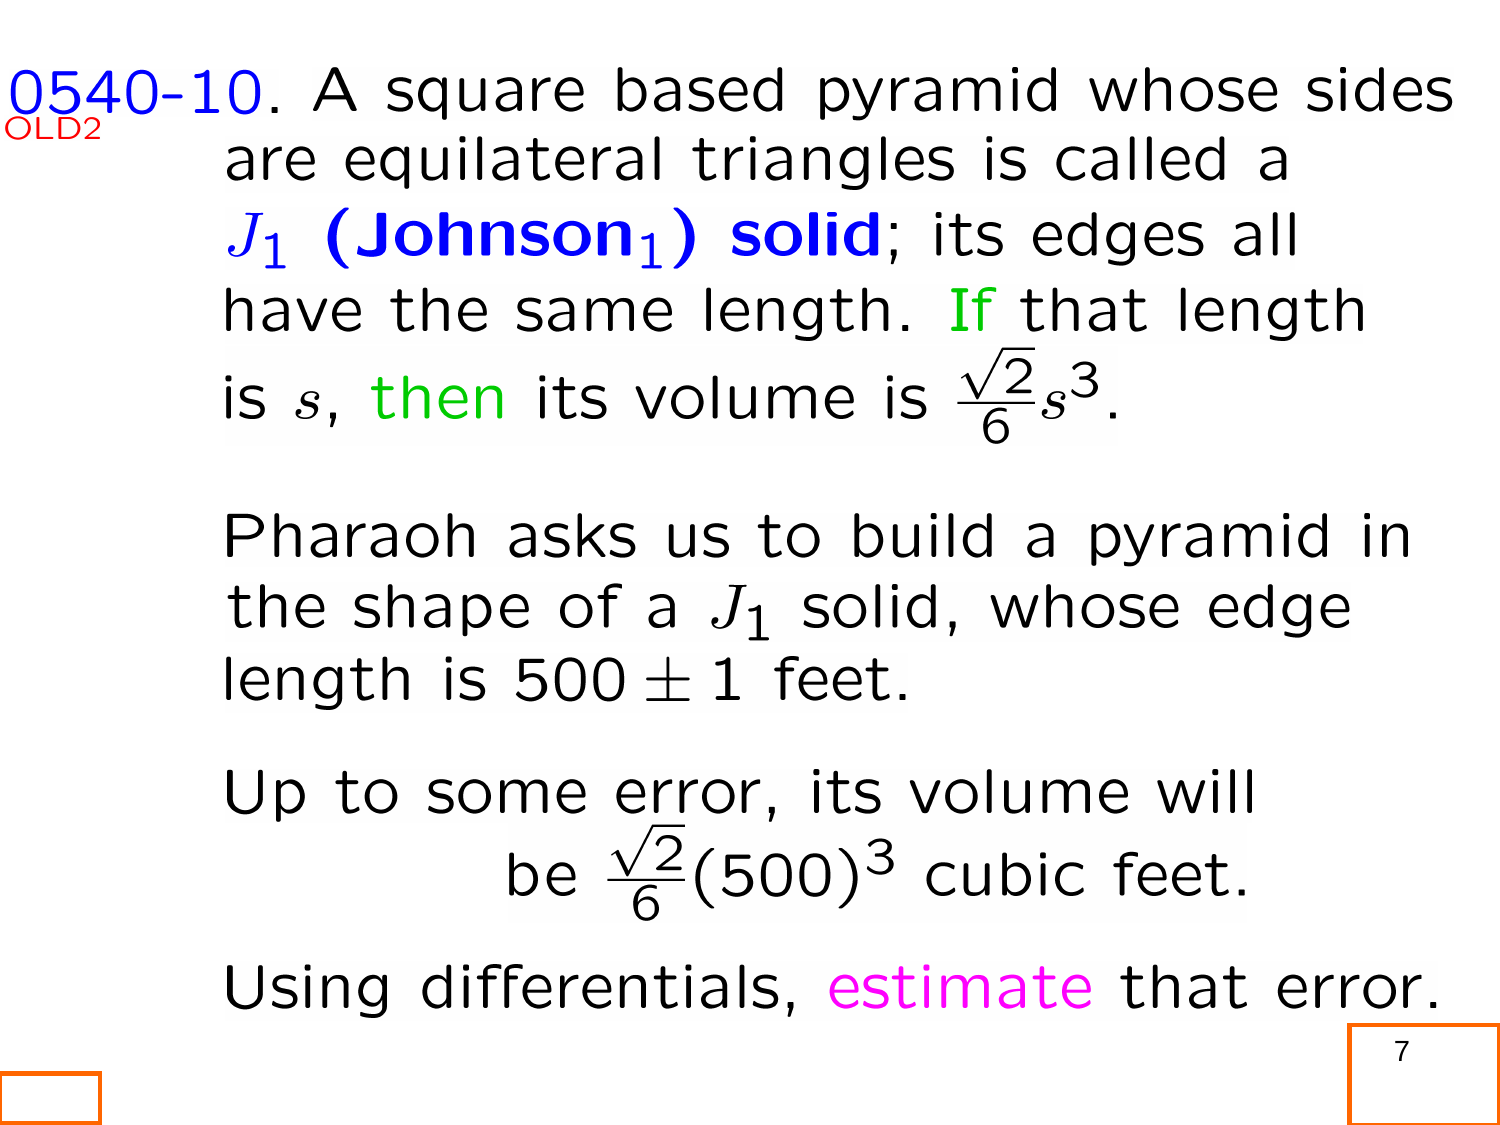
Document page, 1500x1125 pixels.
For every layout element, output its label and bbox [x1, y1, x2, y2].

picture [224, 513, 1410, 567]
picture [224, 346, 1119, 446]
picture [4, 69, 280, 141]
picture [224, 284, 1364, 344]
picture [224, 961, 1438, 1022]
picture [224, 207, 1295, 270]
text_box [0, 1073, 100, 1124]
picture [224, 653, 908, 713]
picture [224, 136, 1289, 193]
text_box [1349, 1025, 1500, 1125]
picture [224, 769, 1252, 924]
picture [224, 582, 1351, 643]
picture [312, 67, 1454, 121]
